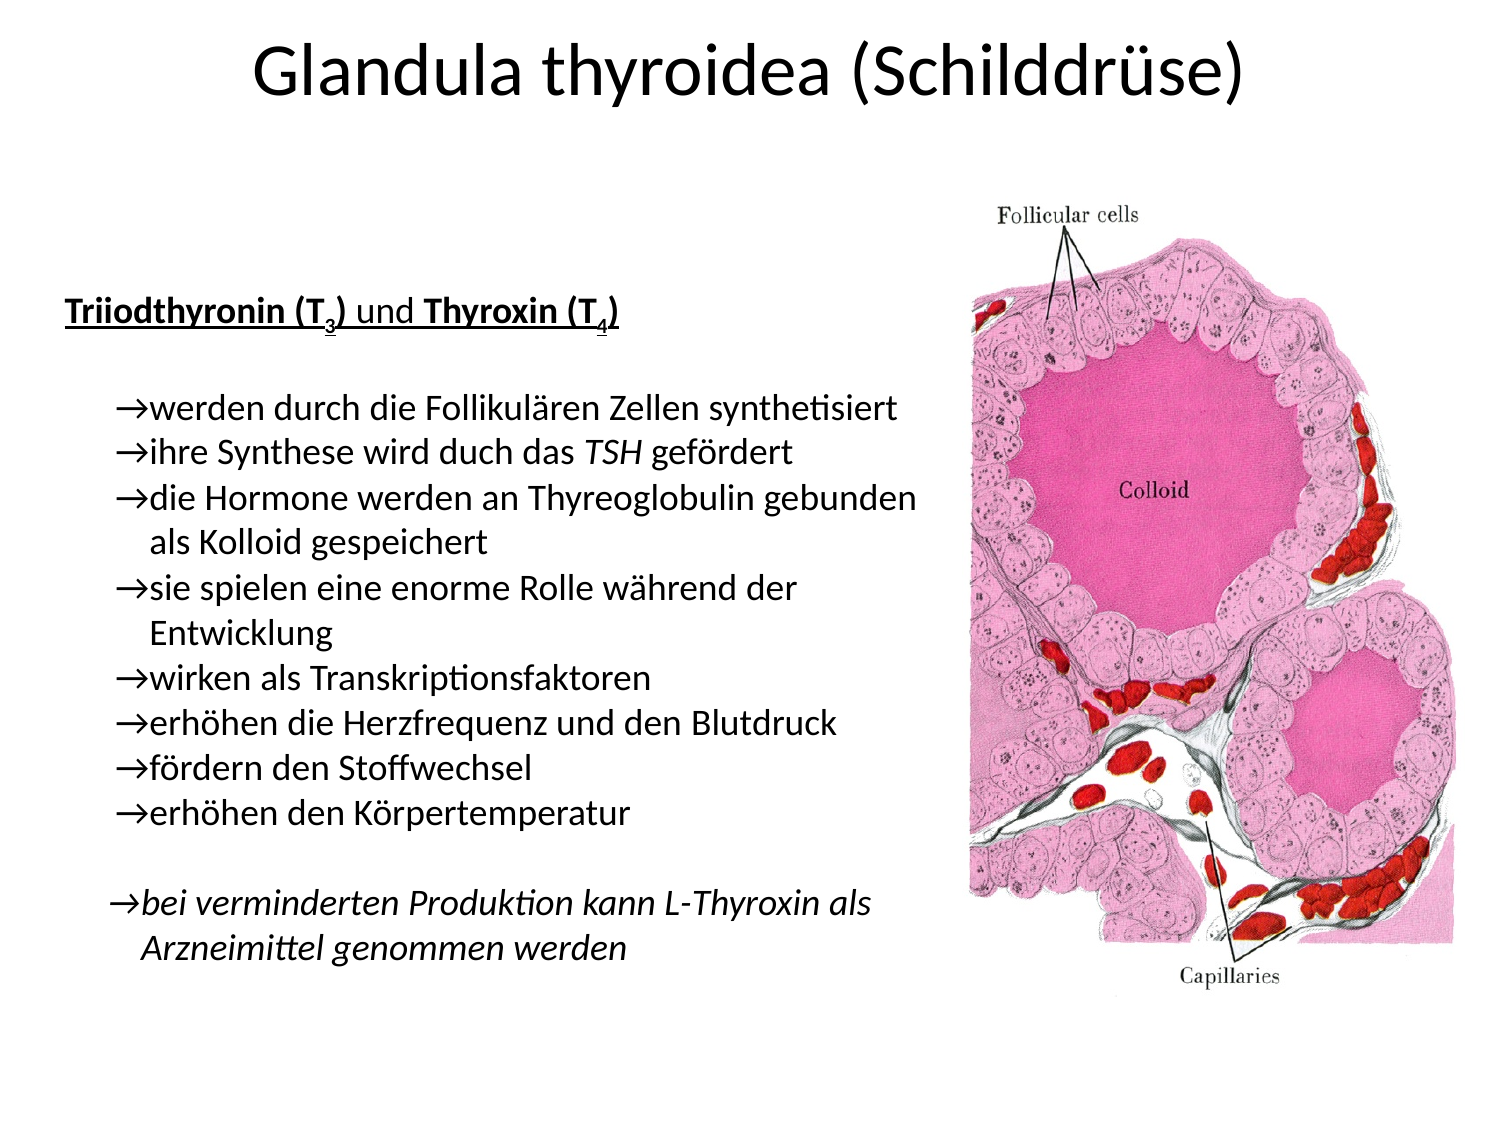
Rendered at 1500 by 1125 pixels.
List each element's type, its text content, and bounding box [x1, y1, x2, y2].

picture [962, 195, 1466, 998]
title Glandula thyroidea (Schilddrüse) [75, 0, 1425, 160]
text_box Triiodthyronin (T3) und Thyroxin (T4) →werden durch die Follikulären Zellen synthetisiert →ihre Synthese wird duch das TSH gefördert →die Hormone werden an Thyreoglobulin gebunden als Kolloid gespeichert →sie spielen eine enorme Rolle während der Entwicklung →wirken als Transkriptionsfaktoren →erhöhen die Herzfrequenz und den Blutdruck →fördern den Stoffwechsel →erhöhen den Körpertemperatur →bei verminderten Produktion kann L-Thyroxin als Arzneimittel genommen werden [41, 278, 939, 1125]
